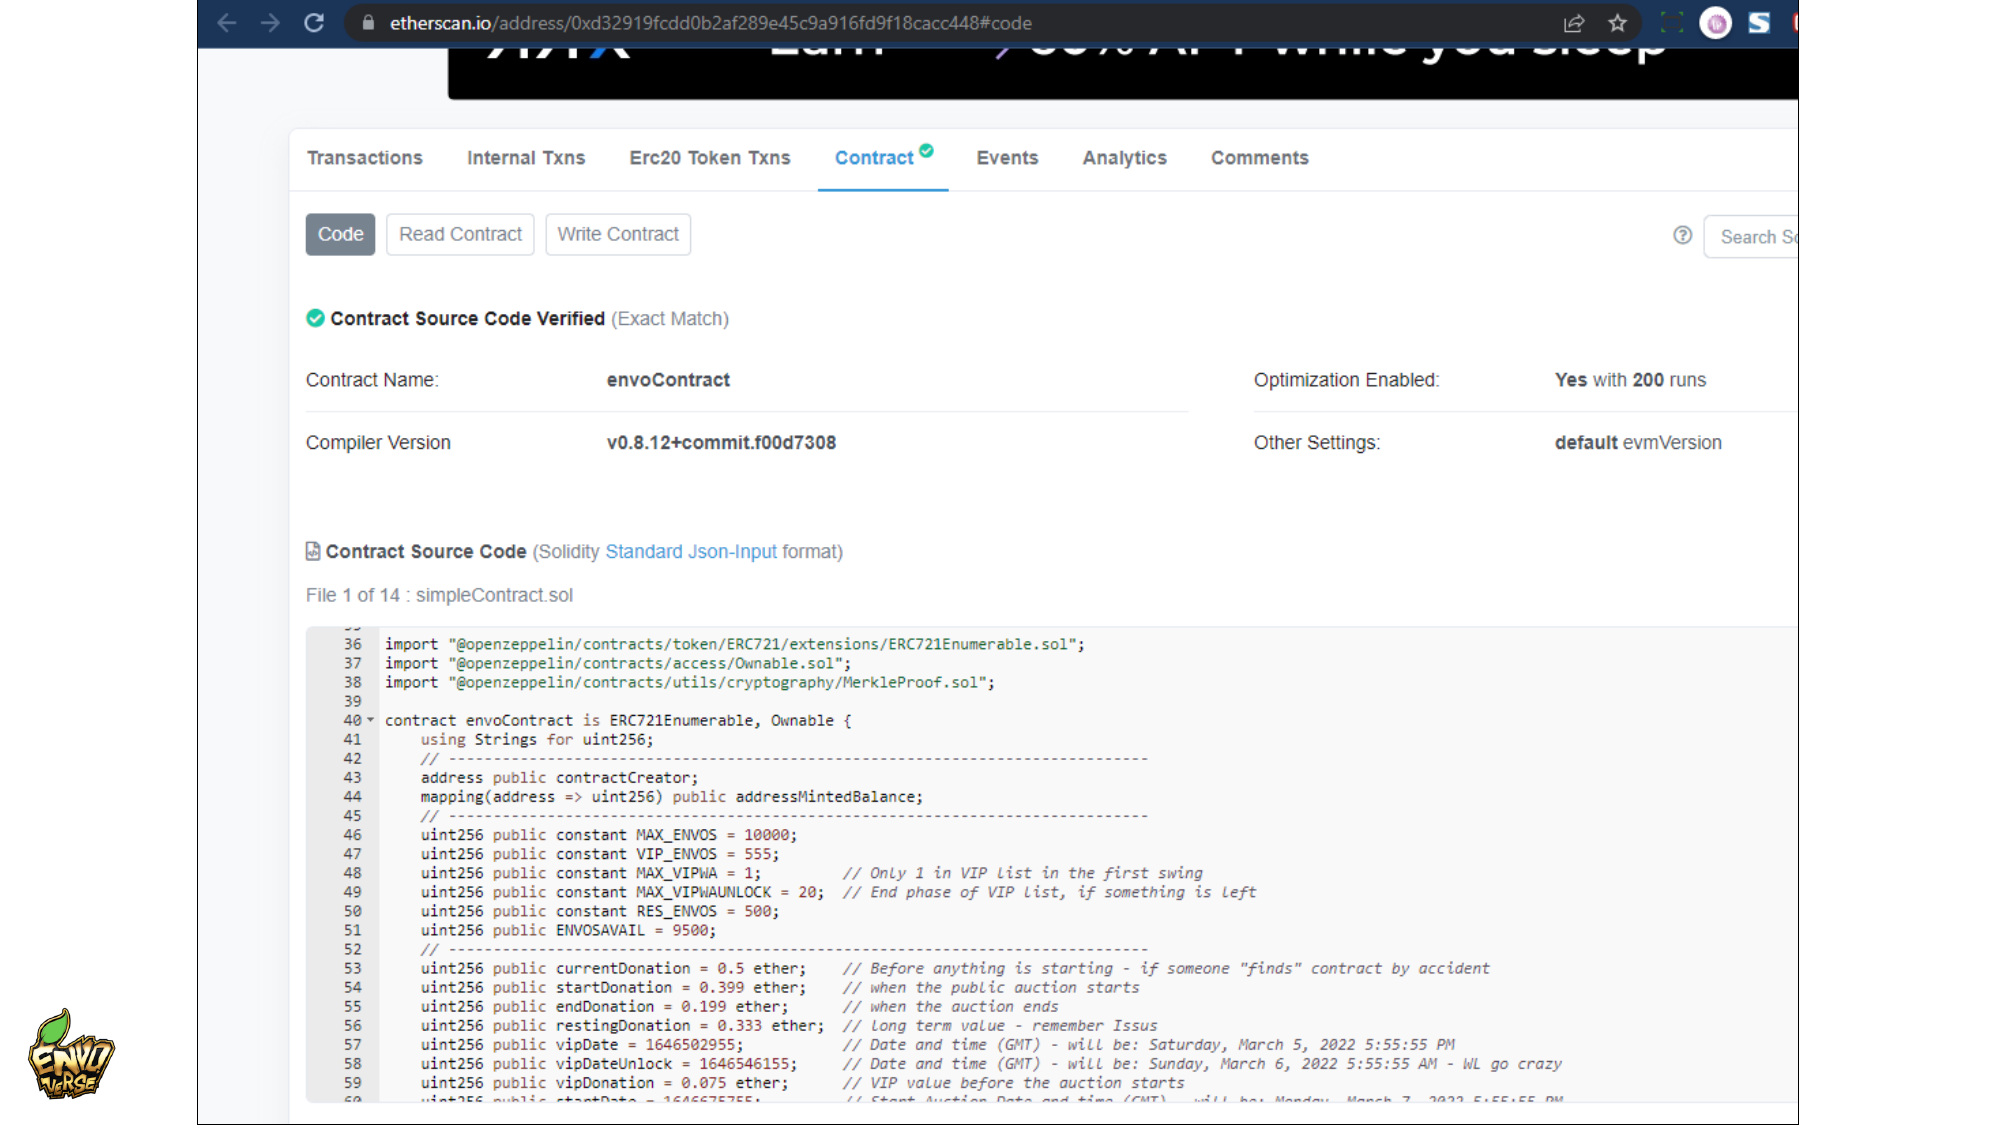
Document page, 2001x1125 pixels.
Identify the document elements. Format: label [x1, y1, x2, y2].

picture [27, 1007, 116, 1100]
picture [197, 0, 1799, 1125]
